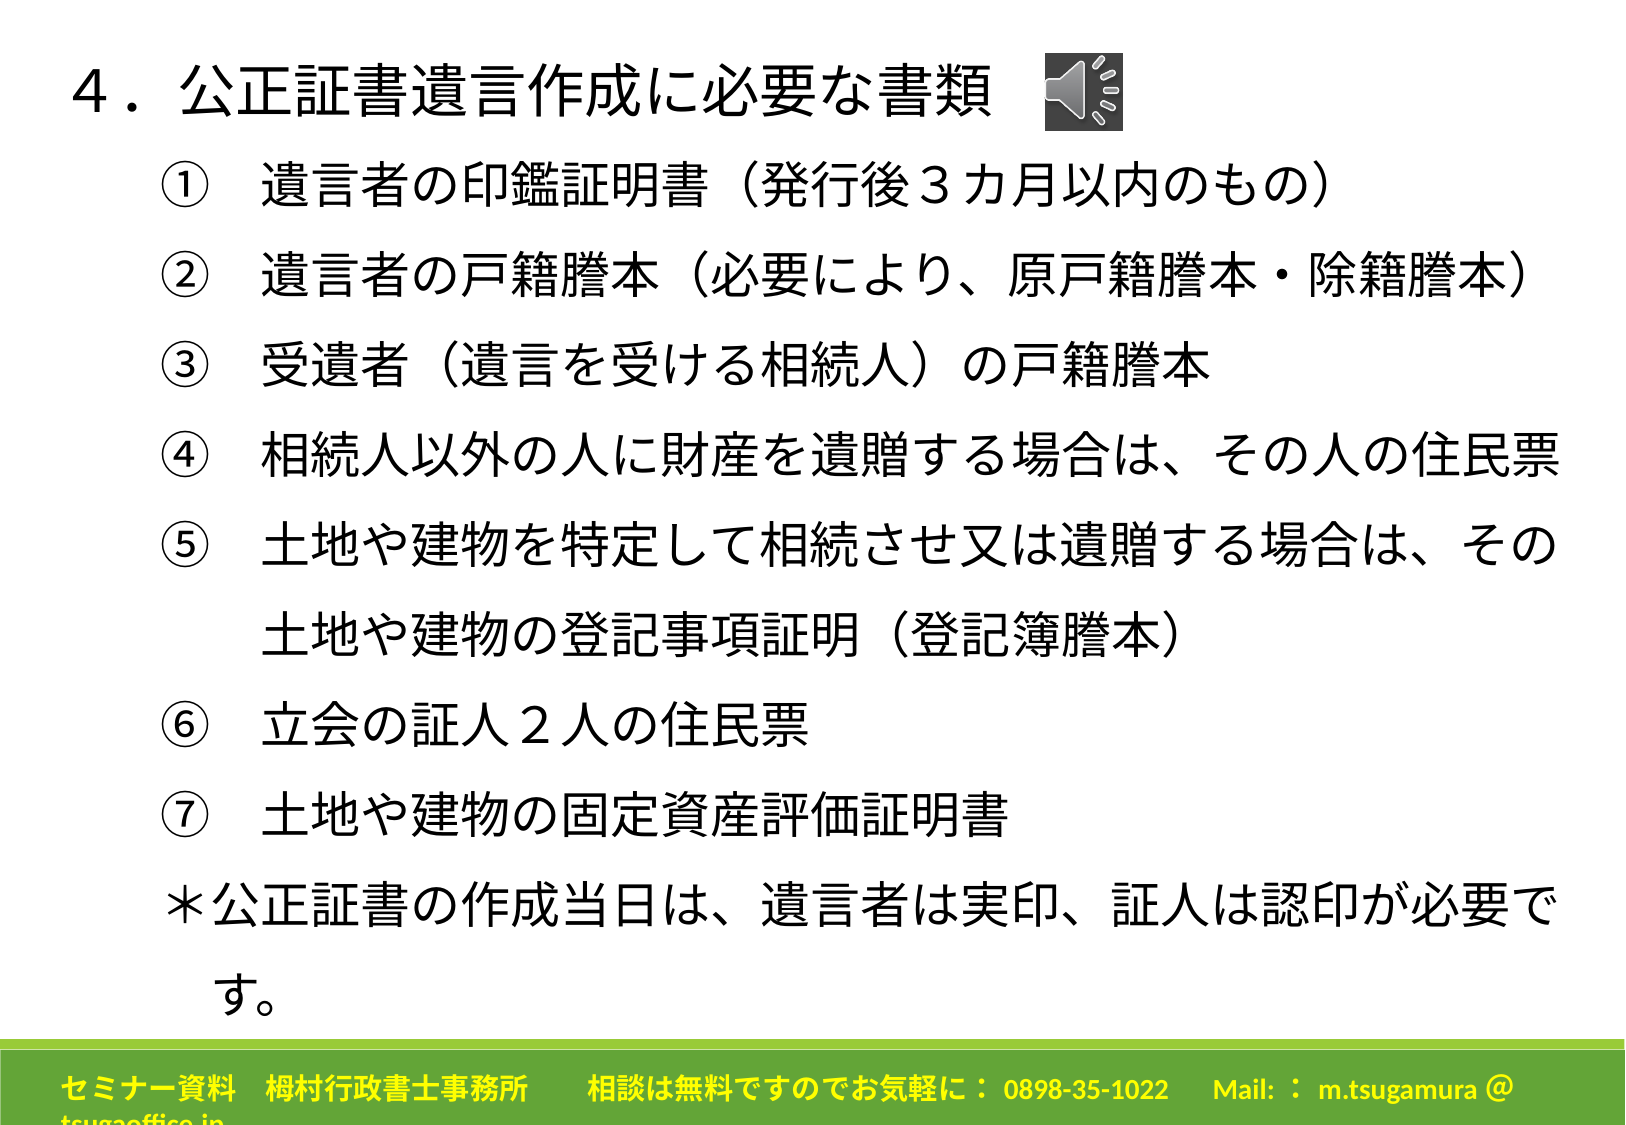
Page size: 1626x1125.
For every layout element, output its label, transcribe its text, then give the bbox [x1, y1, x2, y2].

text_box ４．公正証書遺言作成に必要な書類 ① 遺言者の印鑑証明書（発行後３カ月以内のもの） ② 遺言者の戸籍謄本（必要により、原戸籍謄本・除籍謄本） ③ 受遺者（遺言を受ける相続人）の戸籍謄本 ④ 相続人以外の人に財産を遺贈する場合は、その人の住民票 ⑤ 土地や建物を特定して相続させ又は遺贈する場合は、その 土地や建物の登記事項証明（登記簿謄本） ⑥ 立会の証人２人の住民票 ⑦ 土地や建物の固定資産評価証明書 ＊公正証書の作成当日は、遺言者は実印、証人は認印が必要で す。 [45, 46, 1591, 1031]
text_box セミナー資料 栂村行政書士事務所 相談は無料ですのでお気軽に：0898-35-1022 Mail:：m.tsugamura＠tsugaoffice.jp [45, 1062, 1580, 1125]
picture [1043, 51, 1125, 133]
